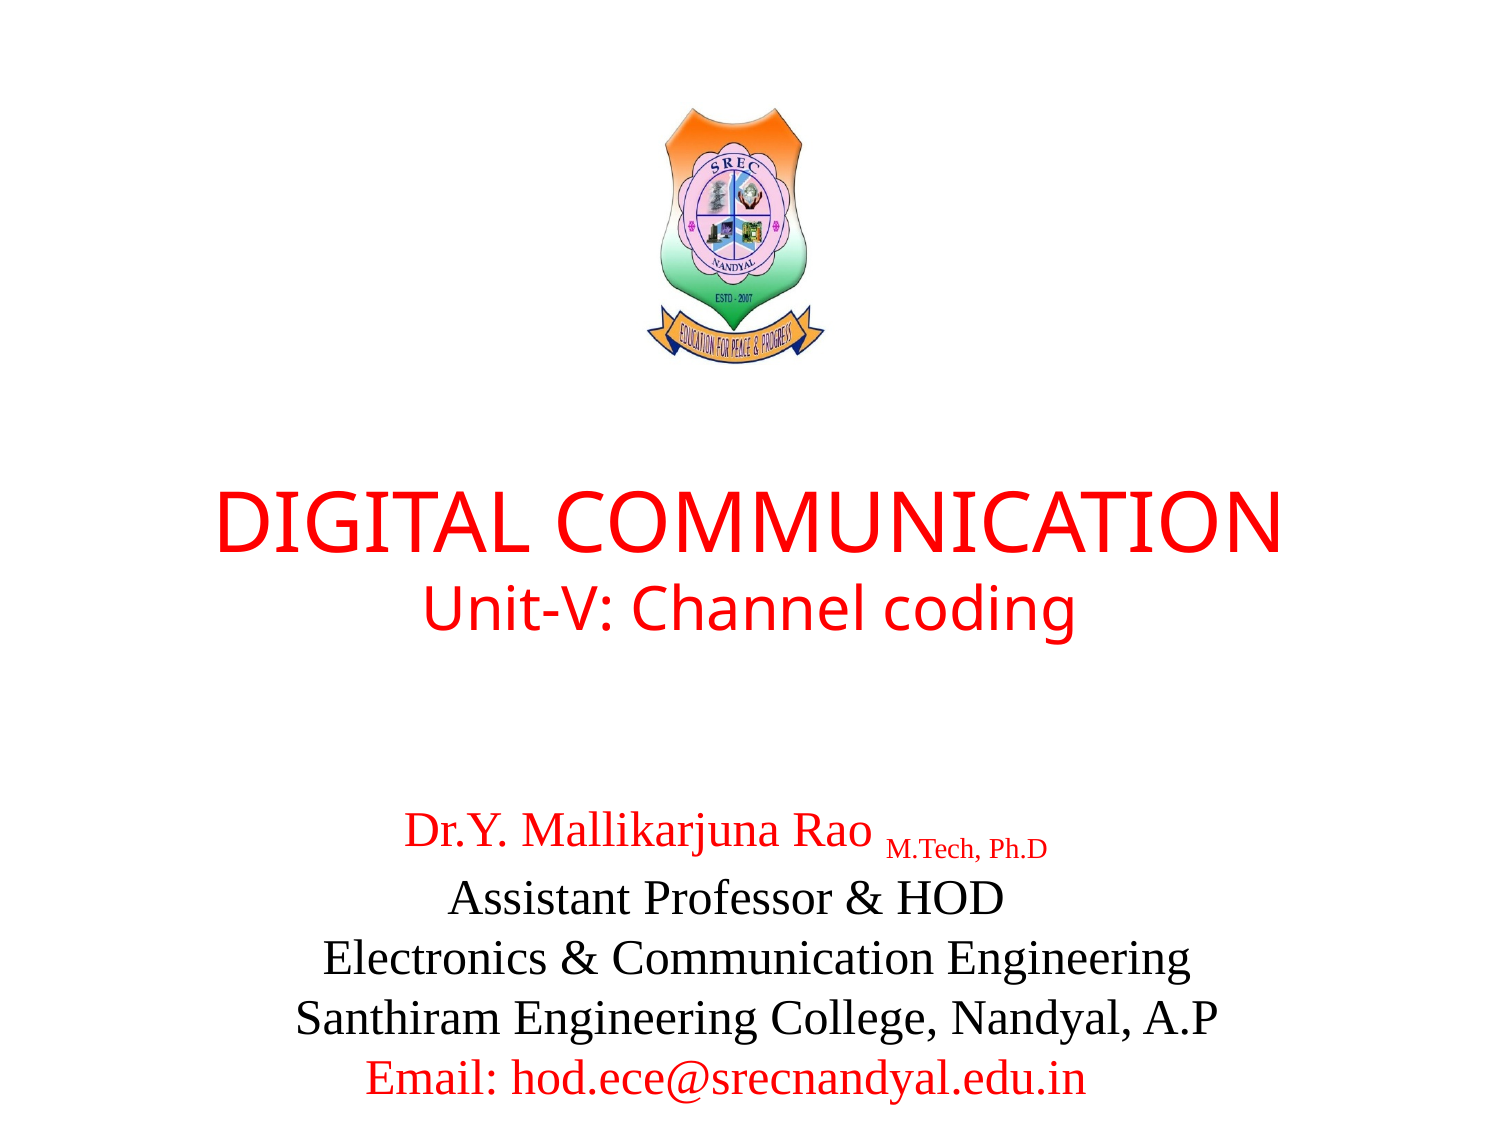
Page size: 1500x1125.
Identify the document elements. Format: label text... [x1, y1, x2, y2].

picture [636, 101, 835, 366]
title DIGITAL COMMUNICATION Unit-V: Channel coding [76, 459, 1424, 651]
text_box Dr.Y. Mallikarjuna Rao M.Tech, Ph.D Assistant Professor & HOD Electronics & Communication Engineering Santhiram Engineering College, Nandyal, A.P Email: hod.ece@srecnandyal.edu.in [201, 788, 1251, 1112]
